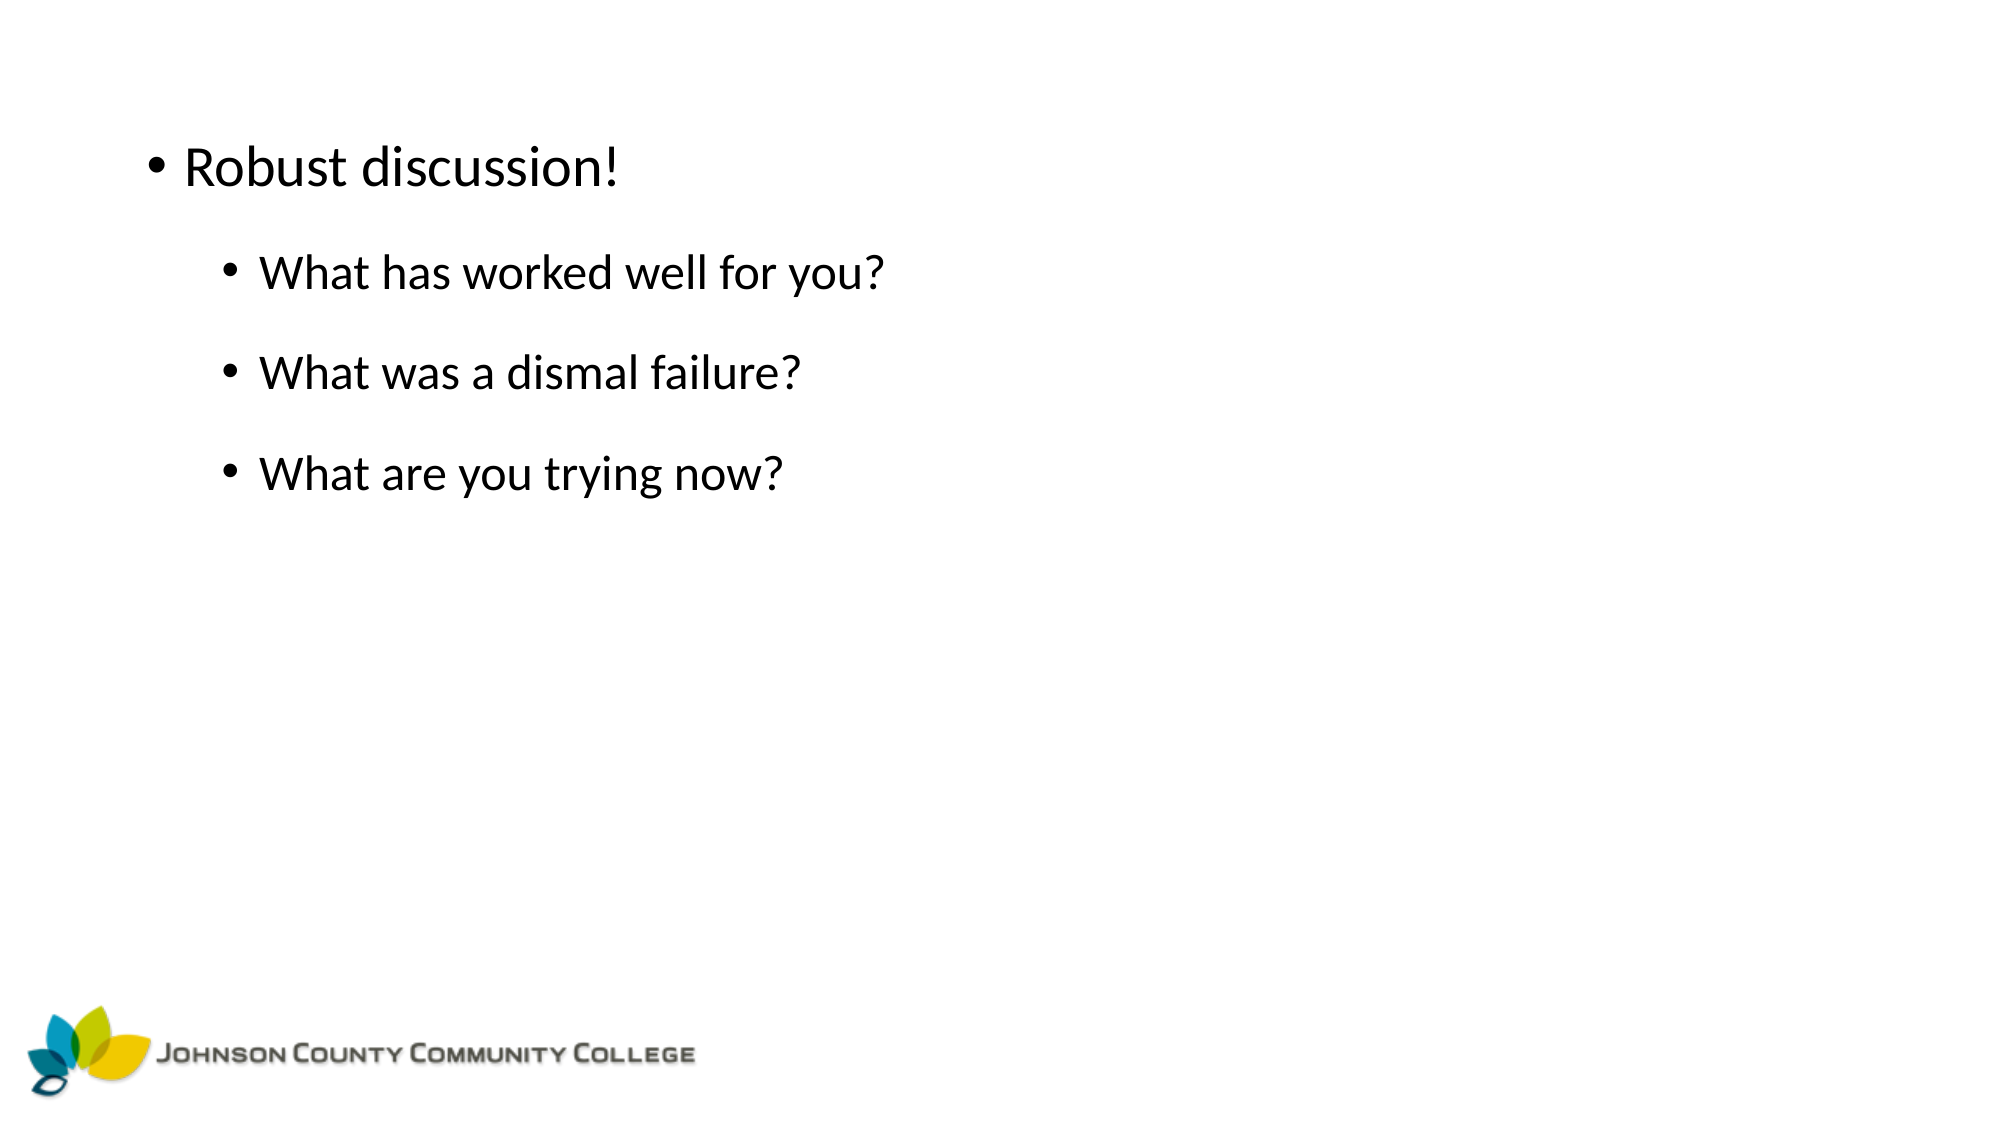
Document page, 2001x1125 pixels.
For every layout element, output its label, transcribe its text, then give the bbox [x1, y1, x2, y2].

picture [10, 1002, 714, 1103]
list Robust discussion! What has worked well for you? What was a dismal failure? What are you trying now? [131, 128, 1857, 841]
